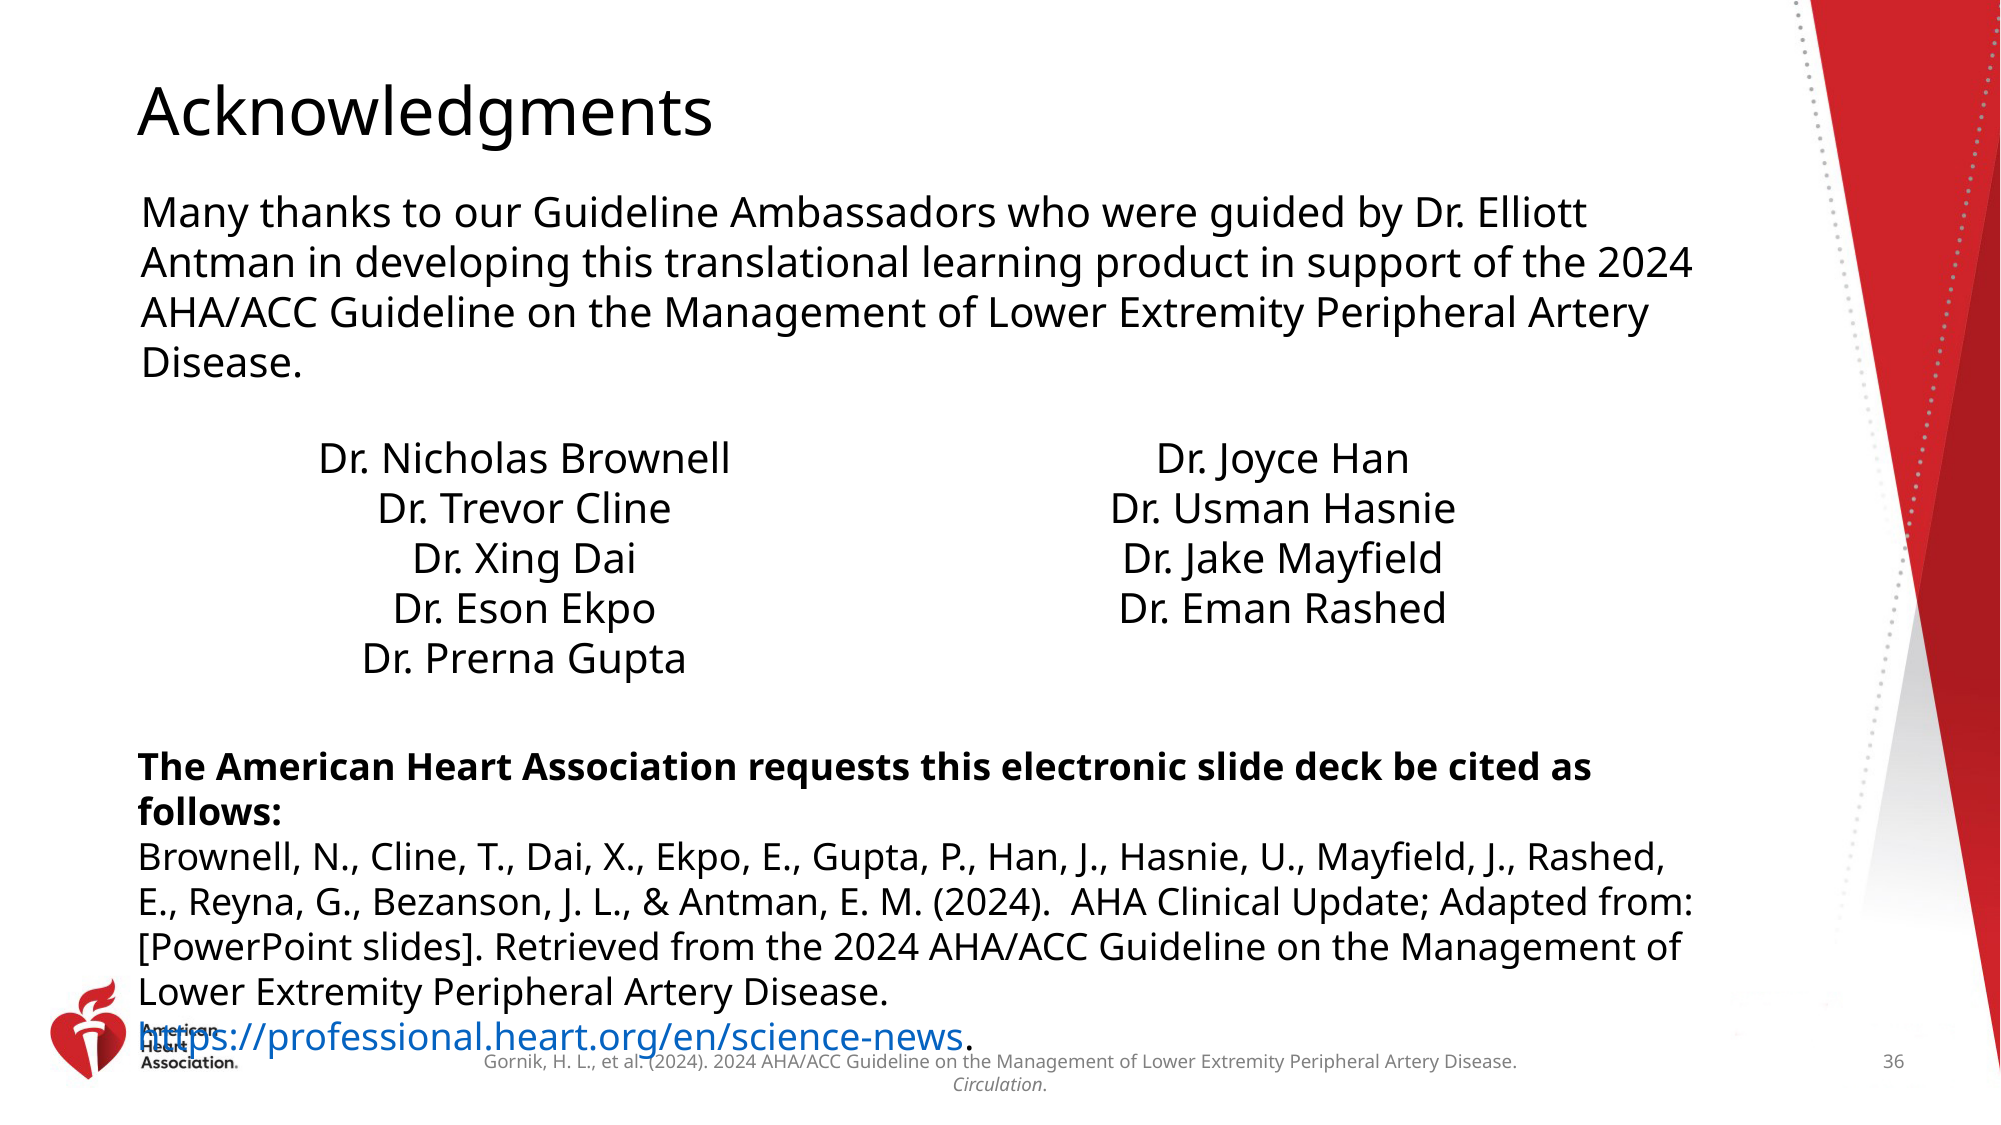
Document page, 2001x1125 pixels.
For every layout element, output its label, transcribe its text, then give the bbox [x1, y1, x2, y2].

text_box The American Heart Association requests this electronic slide deck be cited as follows: Brownell, N., Cline, T., Dai, X., Ekpo, E., Gupta, P., Han, J., Hasnie, U., Mayfield, J., Rashed, E., Reyna, G., Bezanson, J. L., & Antman, E. M. (2024). AHA Clinical Update; Adapted from: [PowerPoint slides]. Retrieved from the 2024 AHA/ACC Guideline on the Management of Lower Extremity Peripheral Artery Disease. https://professional.heart.org/en/science-news. [137, 735, 1721, 974]
slide_number 36 [1862, 1042, 1926, 1081]
text_box Dr. Nicholas Brownell Dr. Trevor Cline Dr. Xing Dai Dr. Eson Ekpo Dr. Prerna Gupta Dr. Joyce Han Dr. Usman Hasnie Dr. Jake Mayfield Dr. Eman Rashed [145, 424, 1663, 638]
list Many thanks to our Guideline Ambassadors who were guided by Dr. Elliott Antman in developing this translational learning product in support of the 2024 AHA/ACC Guideline on the Management of Lower Extremity Peripheral Artery Disease. [125, 178, 1751, 808]
title Acknowledgments [137, 59, 1863, 169]
picture [15, 0, 2001, 1125]
